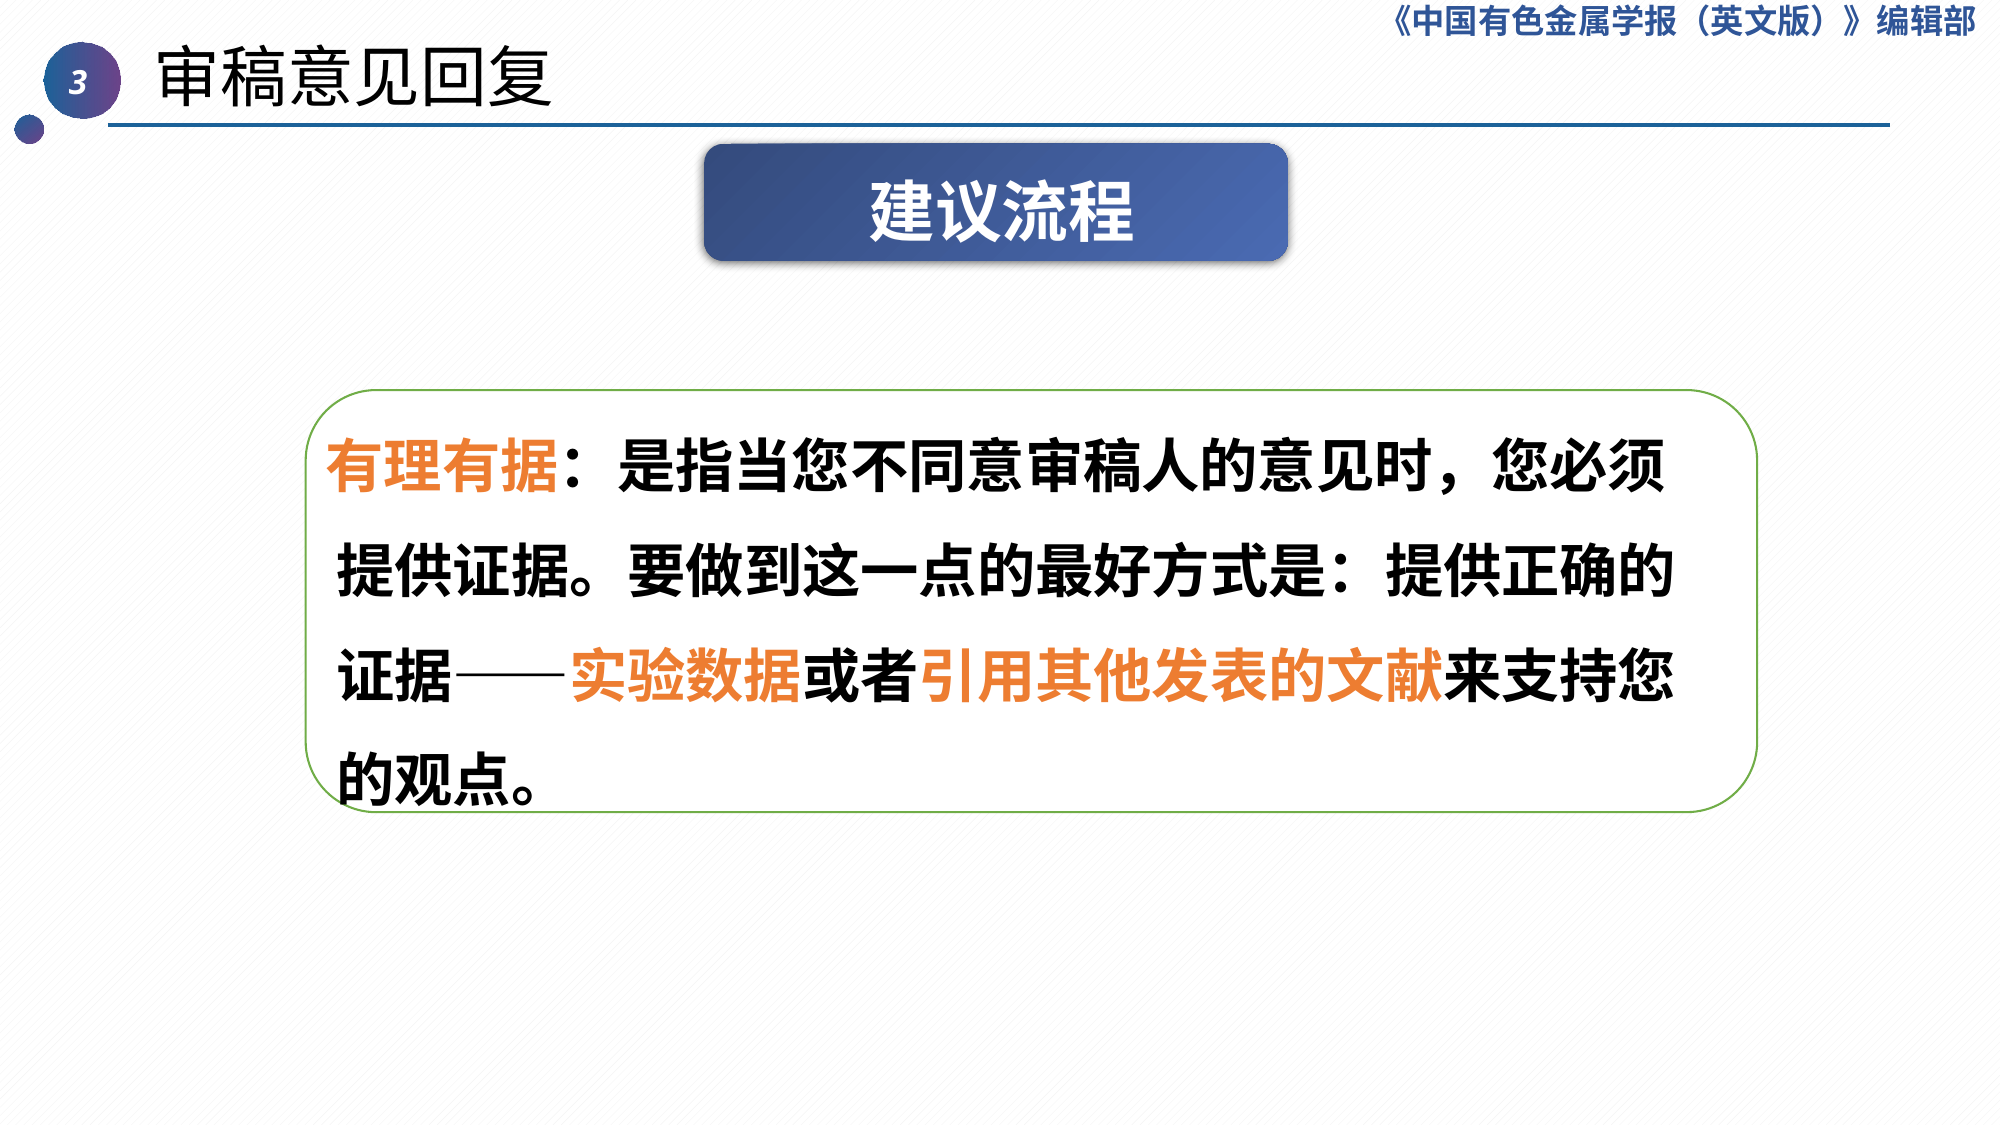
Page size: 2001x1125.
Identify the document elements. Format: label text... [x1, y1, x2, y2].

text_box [284, 387, 1758, 839]
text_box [704, 143, 1294, 350]
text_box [14, 41, 134, 144]
text_box 《中国有色金属学报（英文版）》编辑部 [1363, 0, 2000, 88]
text_box 审稿意见回复 [32, 27, 716, 123]
